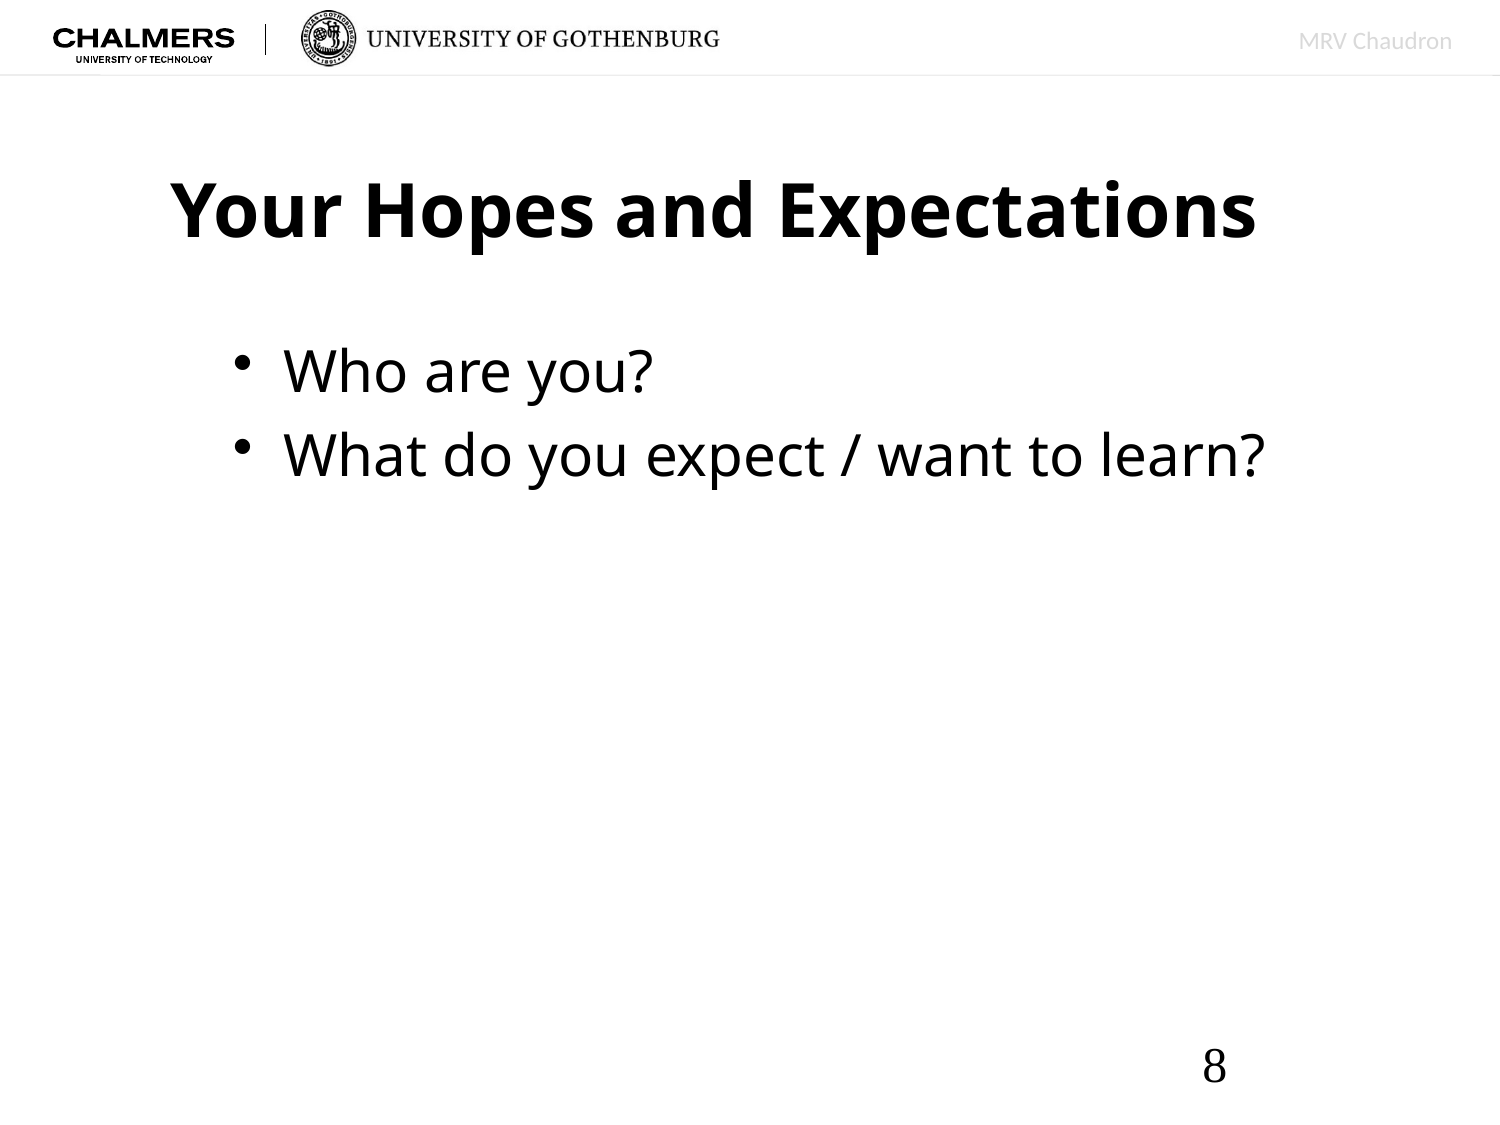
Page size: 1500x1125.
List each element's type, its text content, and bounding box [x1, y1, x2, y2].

slide_number 8 [1187, 1025, 1500, 1100]
picture [301, 10, 720, 67]
text_box Who are you? What do you expect / want to learn? [232, 320, 1266, 489]
title Your Hopes and Expectations [76, 113, 1352, 302]
